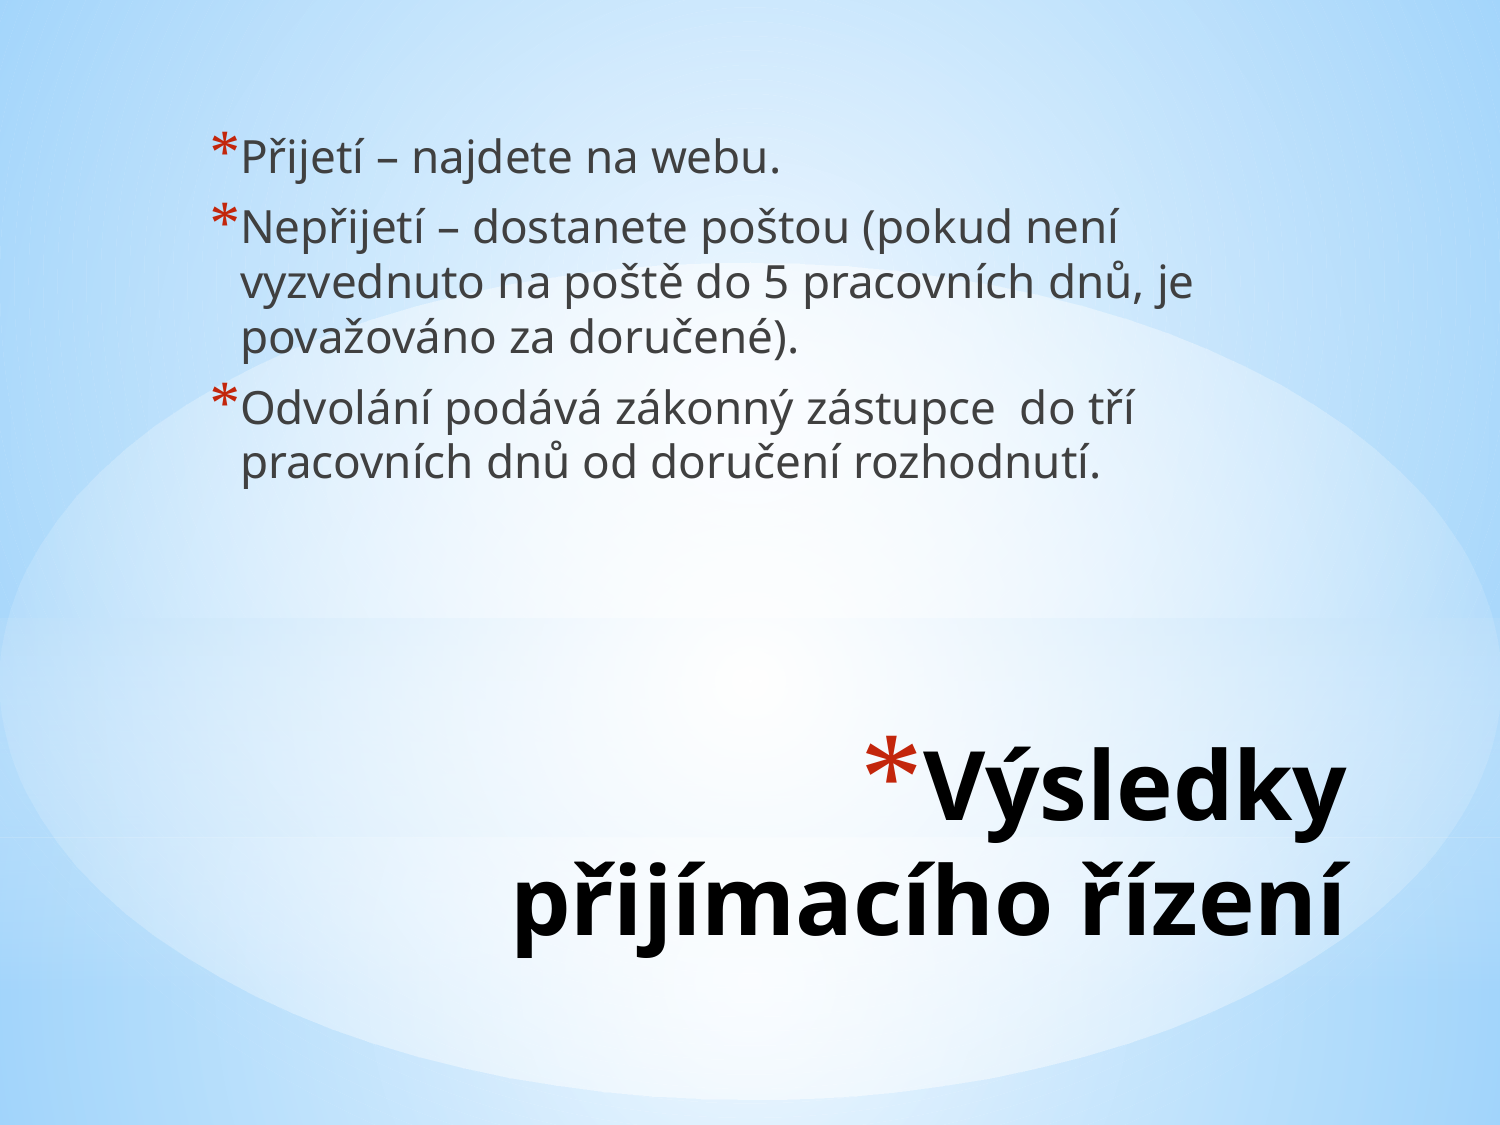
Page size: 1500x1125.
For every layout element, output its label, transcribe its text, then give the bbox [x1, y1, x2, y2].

list Přijetí – najdete na webu. Nepřijetí – dostanete poštou (pokud není vyzvednuto na poště do 5 pracovních dnů, je považováno za doručené). Odvolání podává zákonný zástupce do tří pracovních dnů od doručení rozhodnutí. [187, 120, 1238, 690]
title Výsledky přijímacího řízení [294, 717, 1363, 905]
